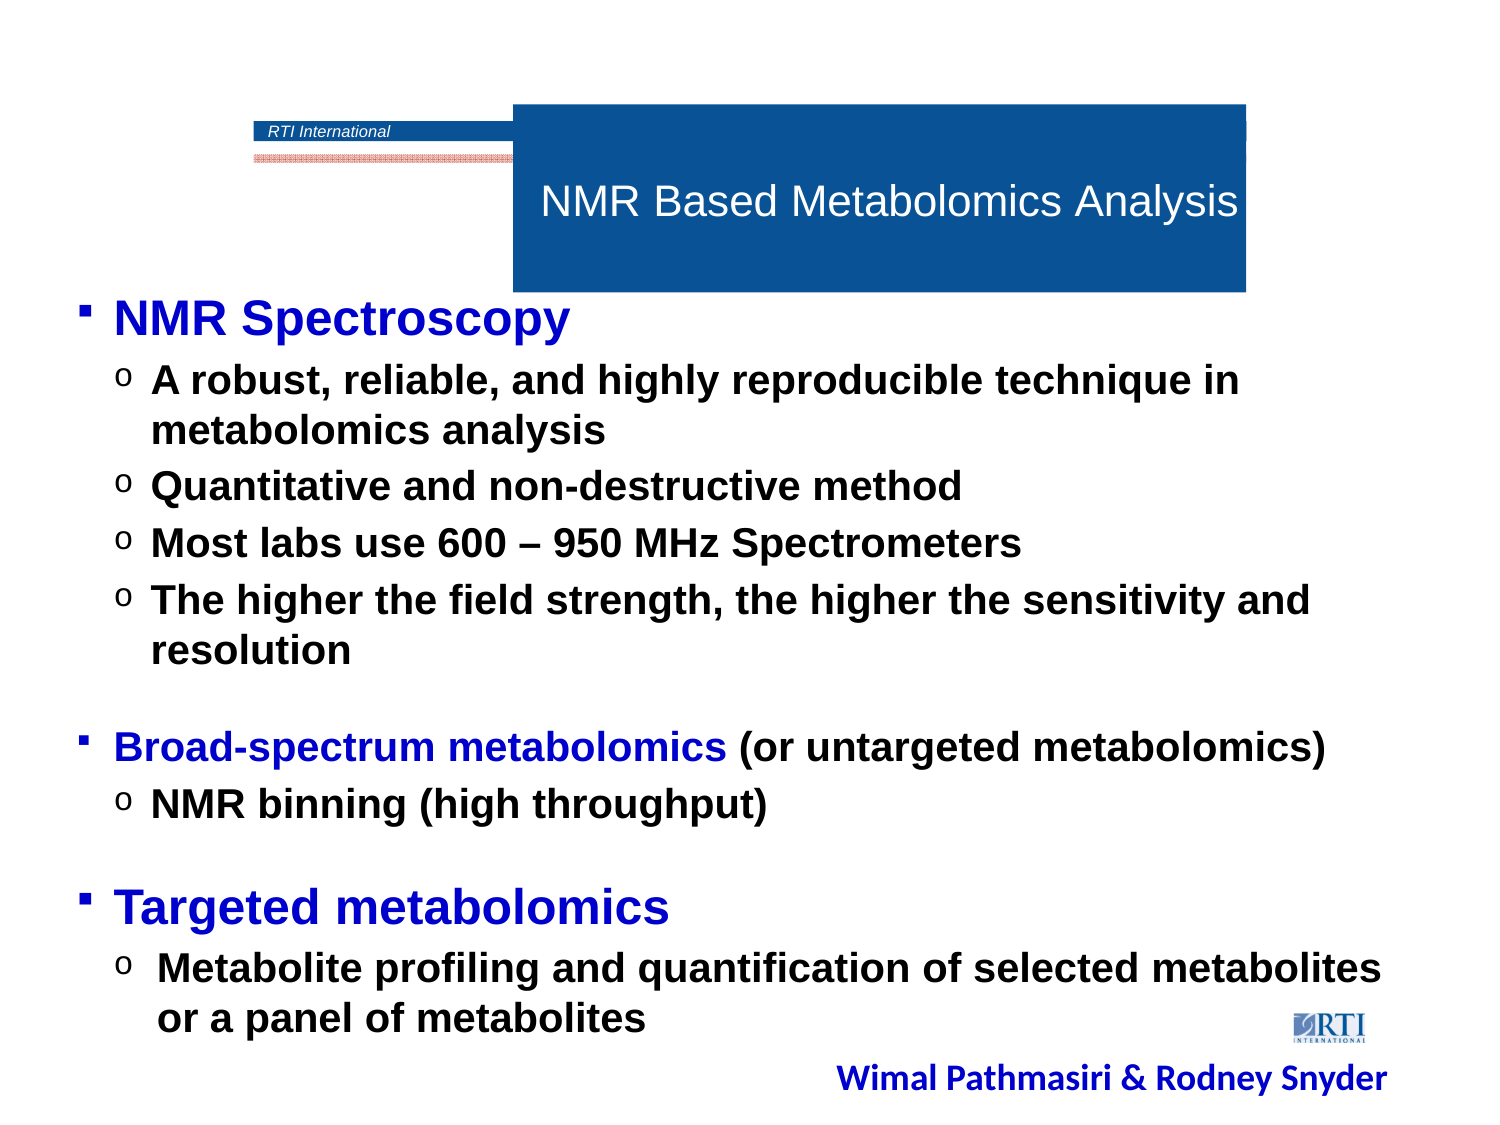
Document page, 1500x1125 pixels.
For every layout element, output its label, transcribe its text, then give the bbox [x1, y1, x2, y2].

title NMR Based Metabolomics Analysis [513, 104, 1247, 293]
text_box [1293, 1013, 1366, 1043]
text_box Wimal Pathmasiri & Rodney Snyder [821, 1045, 1404, 1106]
text_box [253, 154, 513, 163]
text_box NMR Spectroscopy A robust, reliable, and highly reproducible technique in metabolomics analysis Quantitative and non-destructive method Most labs use 600 – 950 MHz Spectrometers The higher the field strength, the higher the sensitivity and resolution Broad-spectrum metabolomics (or untargeted metabolomics) NMR binning (high throughput) Targeted metabolomics Metabolite profiling and quantification of selected metabolites or a panel of metabolites [75, 285, 1428, 1042]
text_box RTI International [253, 121, 513, 142]
